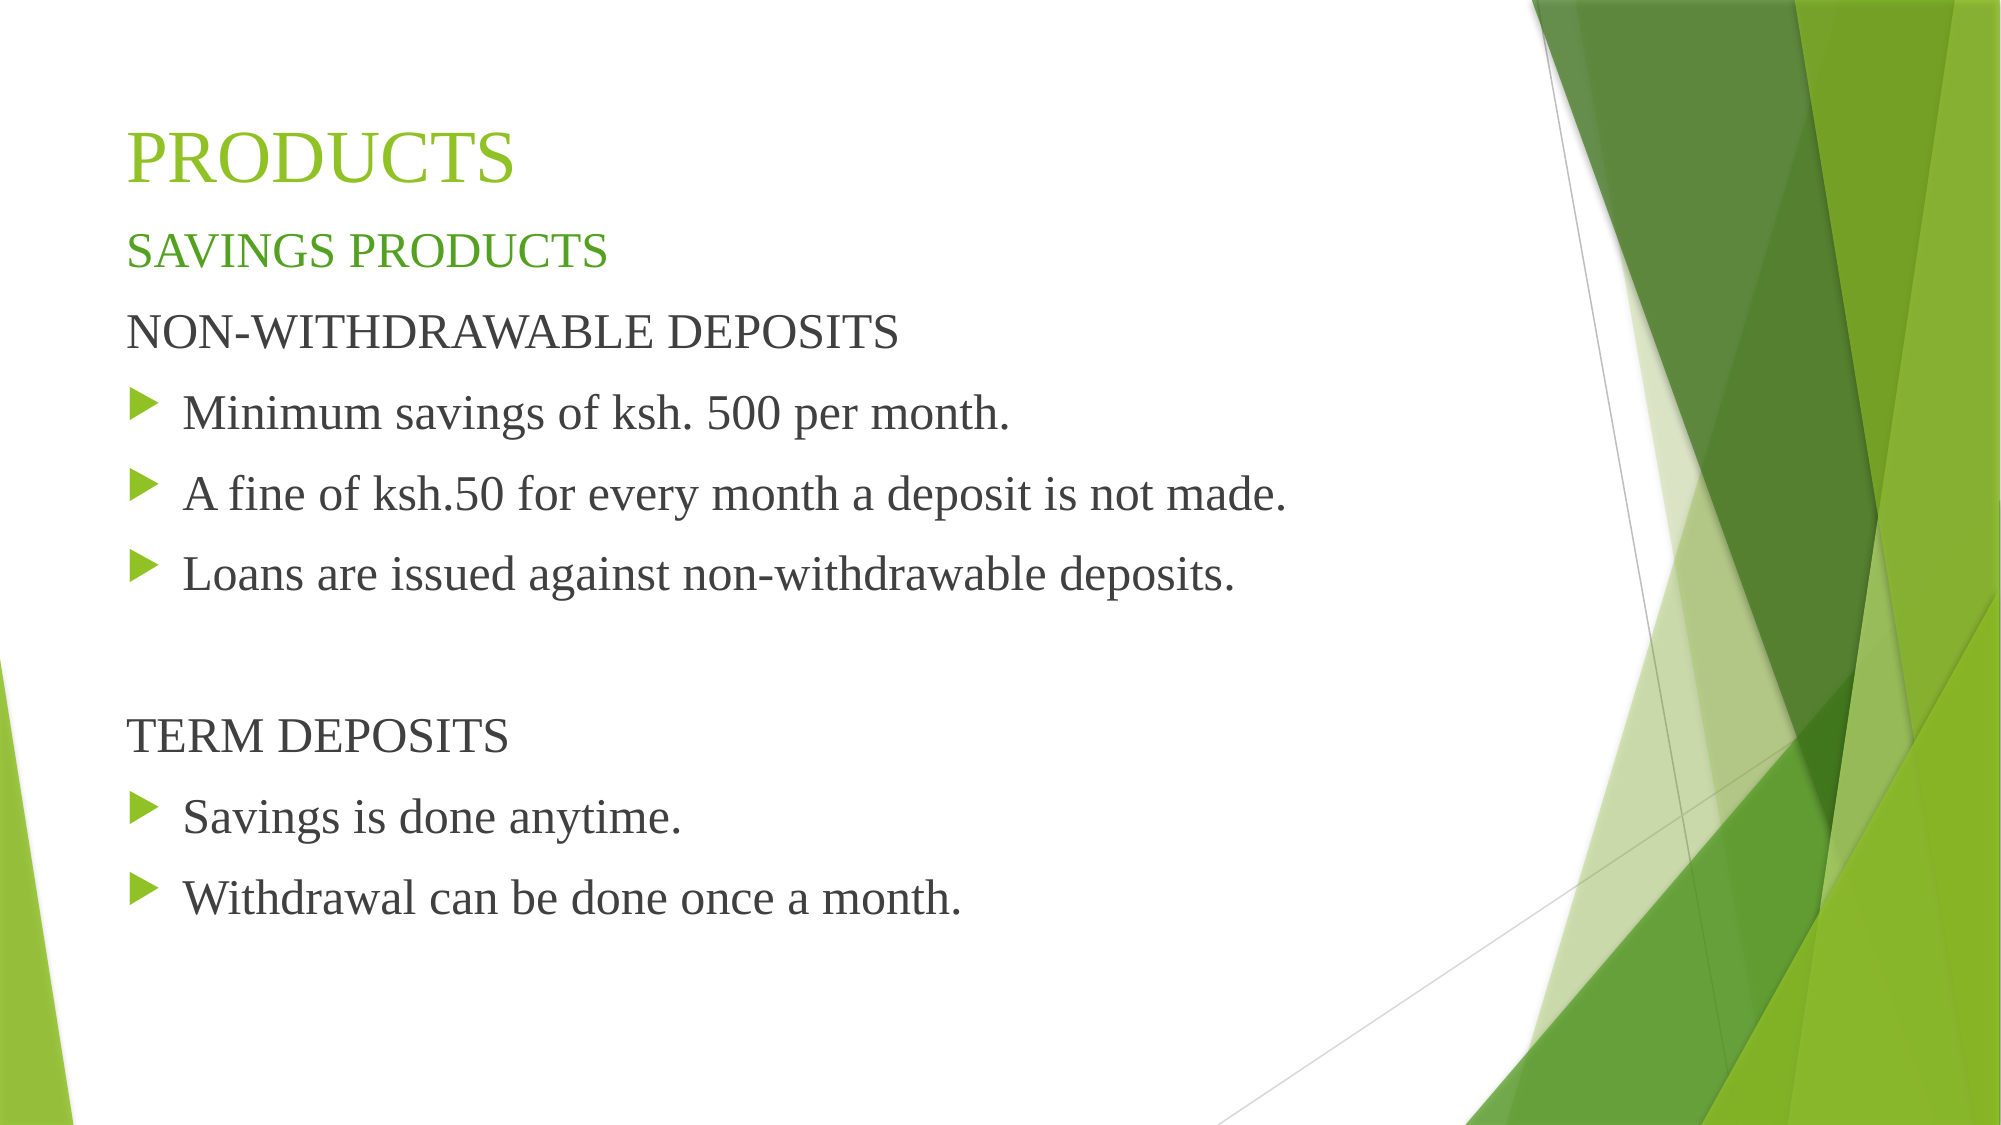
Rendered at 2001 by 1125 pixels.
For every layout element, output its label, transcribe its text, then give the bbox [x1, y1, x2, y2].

title PRODUCTS [111, 99, 1522, 210]
list SAVINGS PRODUCTS NON-WITHDRAWABLE DEPOSITS Minimum savings of ksh. 500 per month. A fine of ksh.50 for every month a deposit is not made. Loans are issued against non-withdrawable deposits. TERM DEPOSITS Savings is done anytime. Withdrawal can be done once a month. [111, 210, 1522, 1083]
